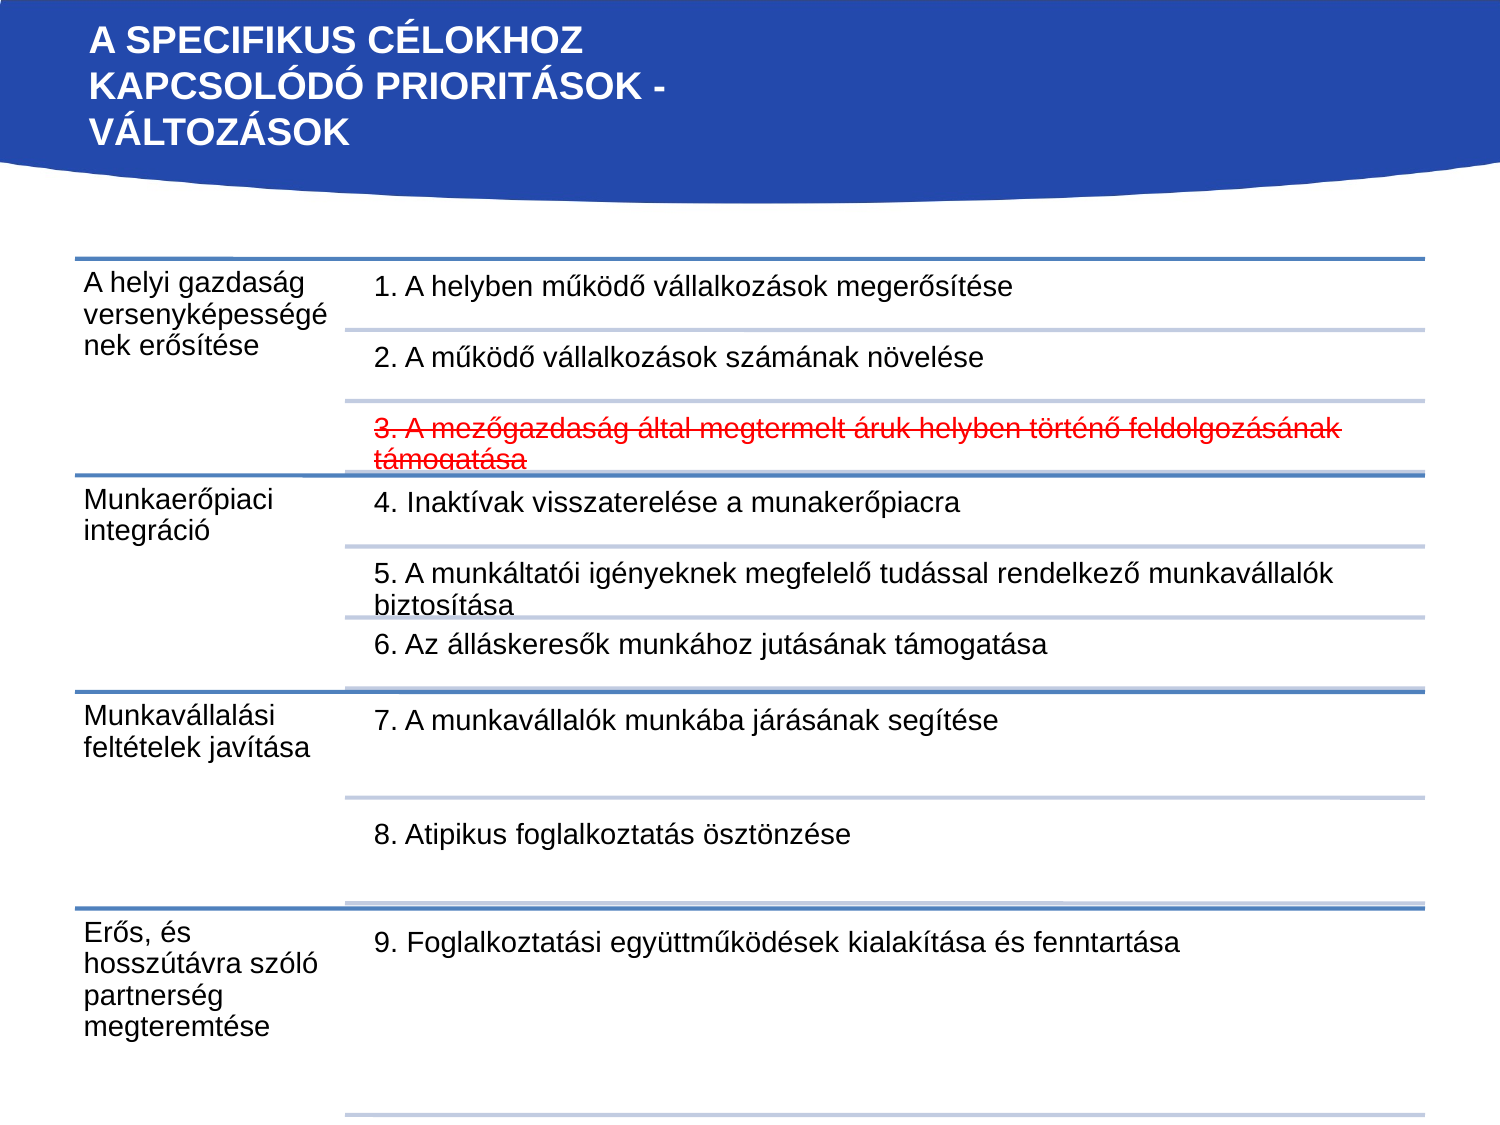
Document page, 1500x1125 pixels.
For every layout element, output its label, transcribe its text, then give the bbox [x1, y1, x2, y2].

picture [0, 0, 1500, 1125]
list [74, 258, 1426, 1125]
title A specifikus célokhoz kapcsolódó Prioritások - változások [73, 7, 845, 161]
